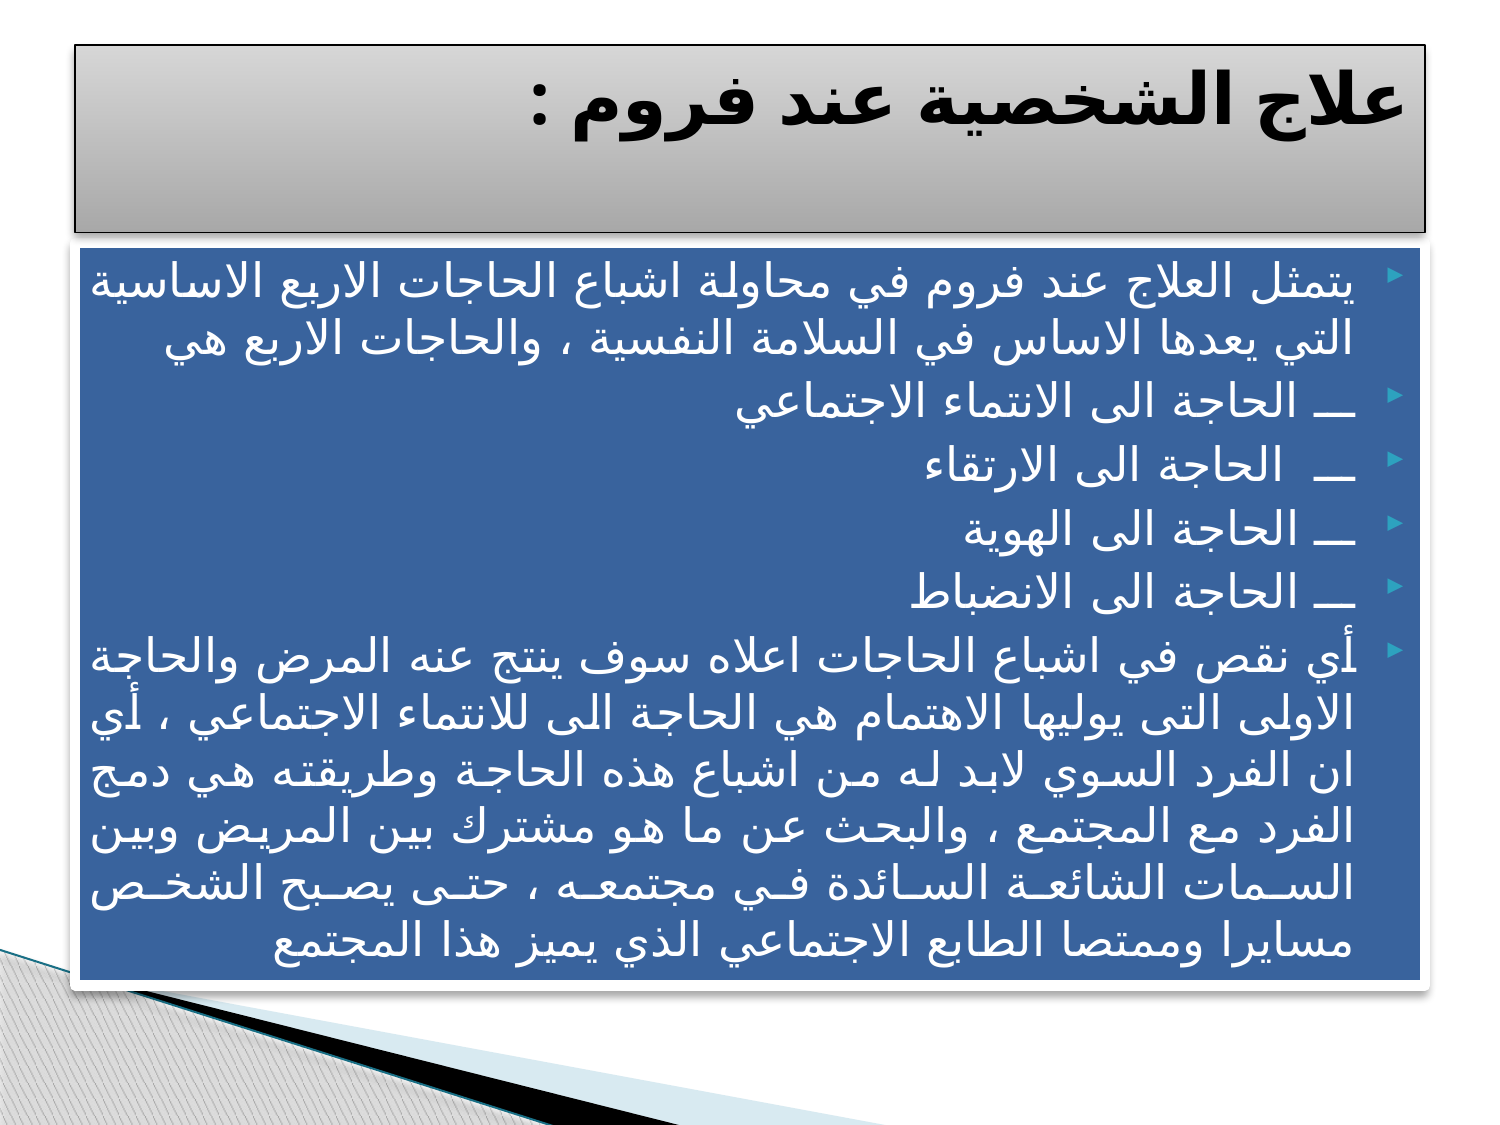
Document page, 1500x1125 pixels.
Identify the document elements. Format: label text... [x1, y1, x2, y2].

list يتمثل العلاج عند فروم في محاولة اشباع الحاجات الاربع الاساسية التي يعدها الاساس في السلامة النفسية ، والحاجات الاربع هي ـــ الحاجة الى الانتماء الاجتماعي ـــ الحاجة الى الارتقاء ـــ الحاجة الى الهوية ـــ الحاجة الى الانضباط أي نقص في اشباع الحاجات اعلاه سوف ينتج عنه المرض والحاجة الاولى التى يوليها الاهتمام هي الحاجة الى للانتماء الاجتماعي ، أي ان الفرد السوي لابد له من اشباع هذه الحاجة وطريقته هي دمج الفرد مع المجتمع ، والبحث عن ما هو مشترك بين المريض وبين السمات الشائعة السائدة في مجتمعه ، حتى يصبح الشخص مسايرا وممتصا الطابع الاجتماعي الذي يميز هذا المجتمع [70, 239, 1430, 991]
title علاج الشخصية عند فروم : [74, 44, 1426, 233]
